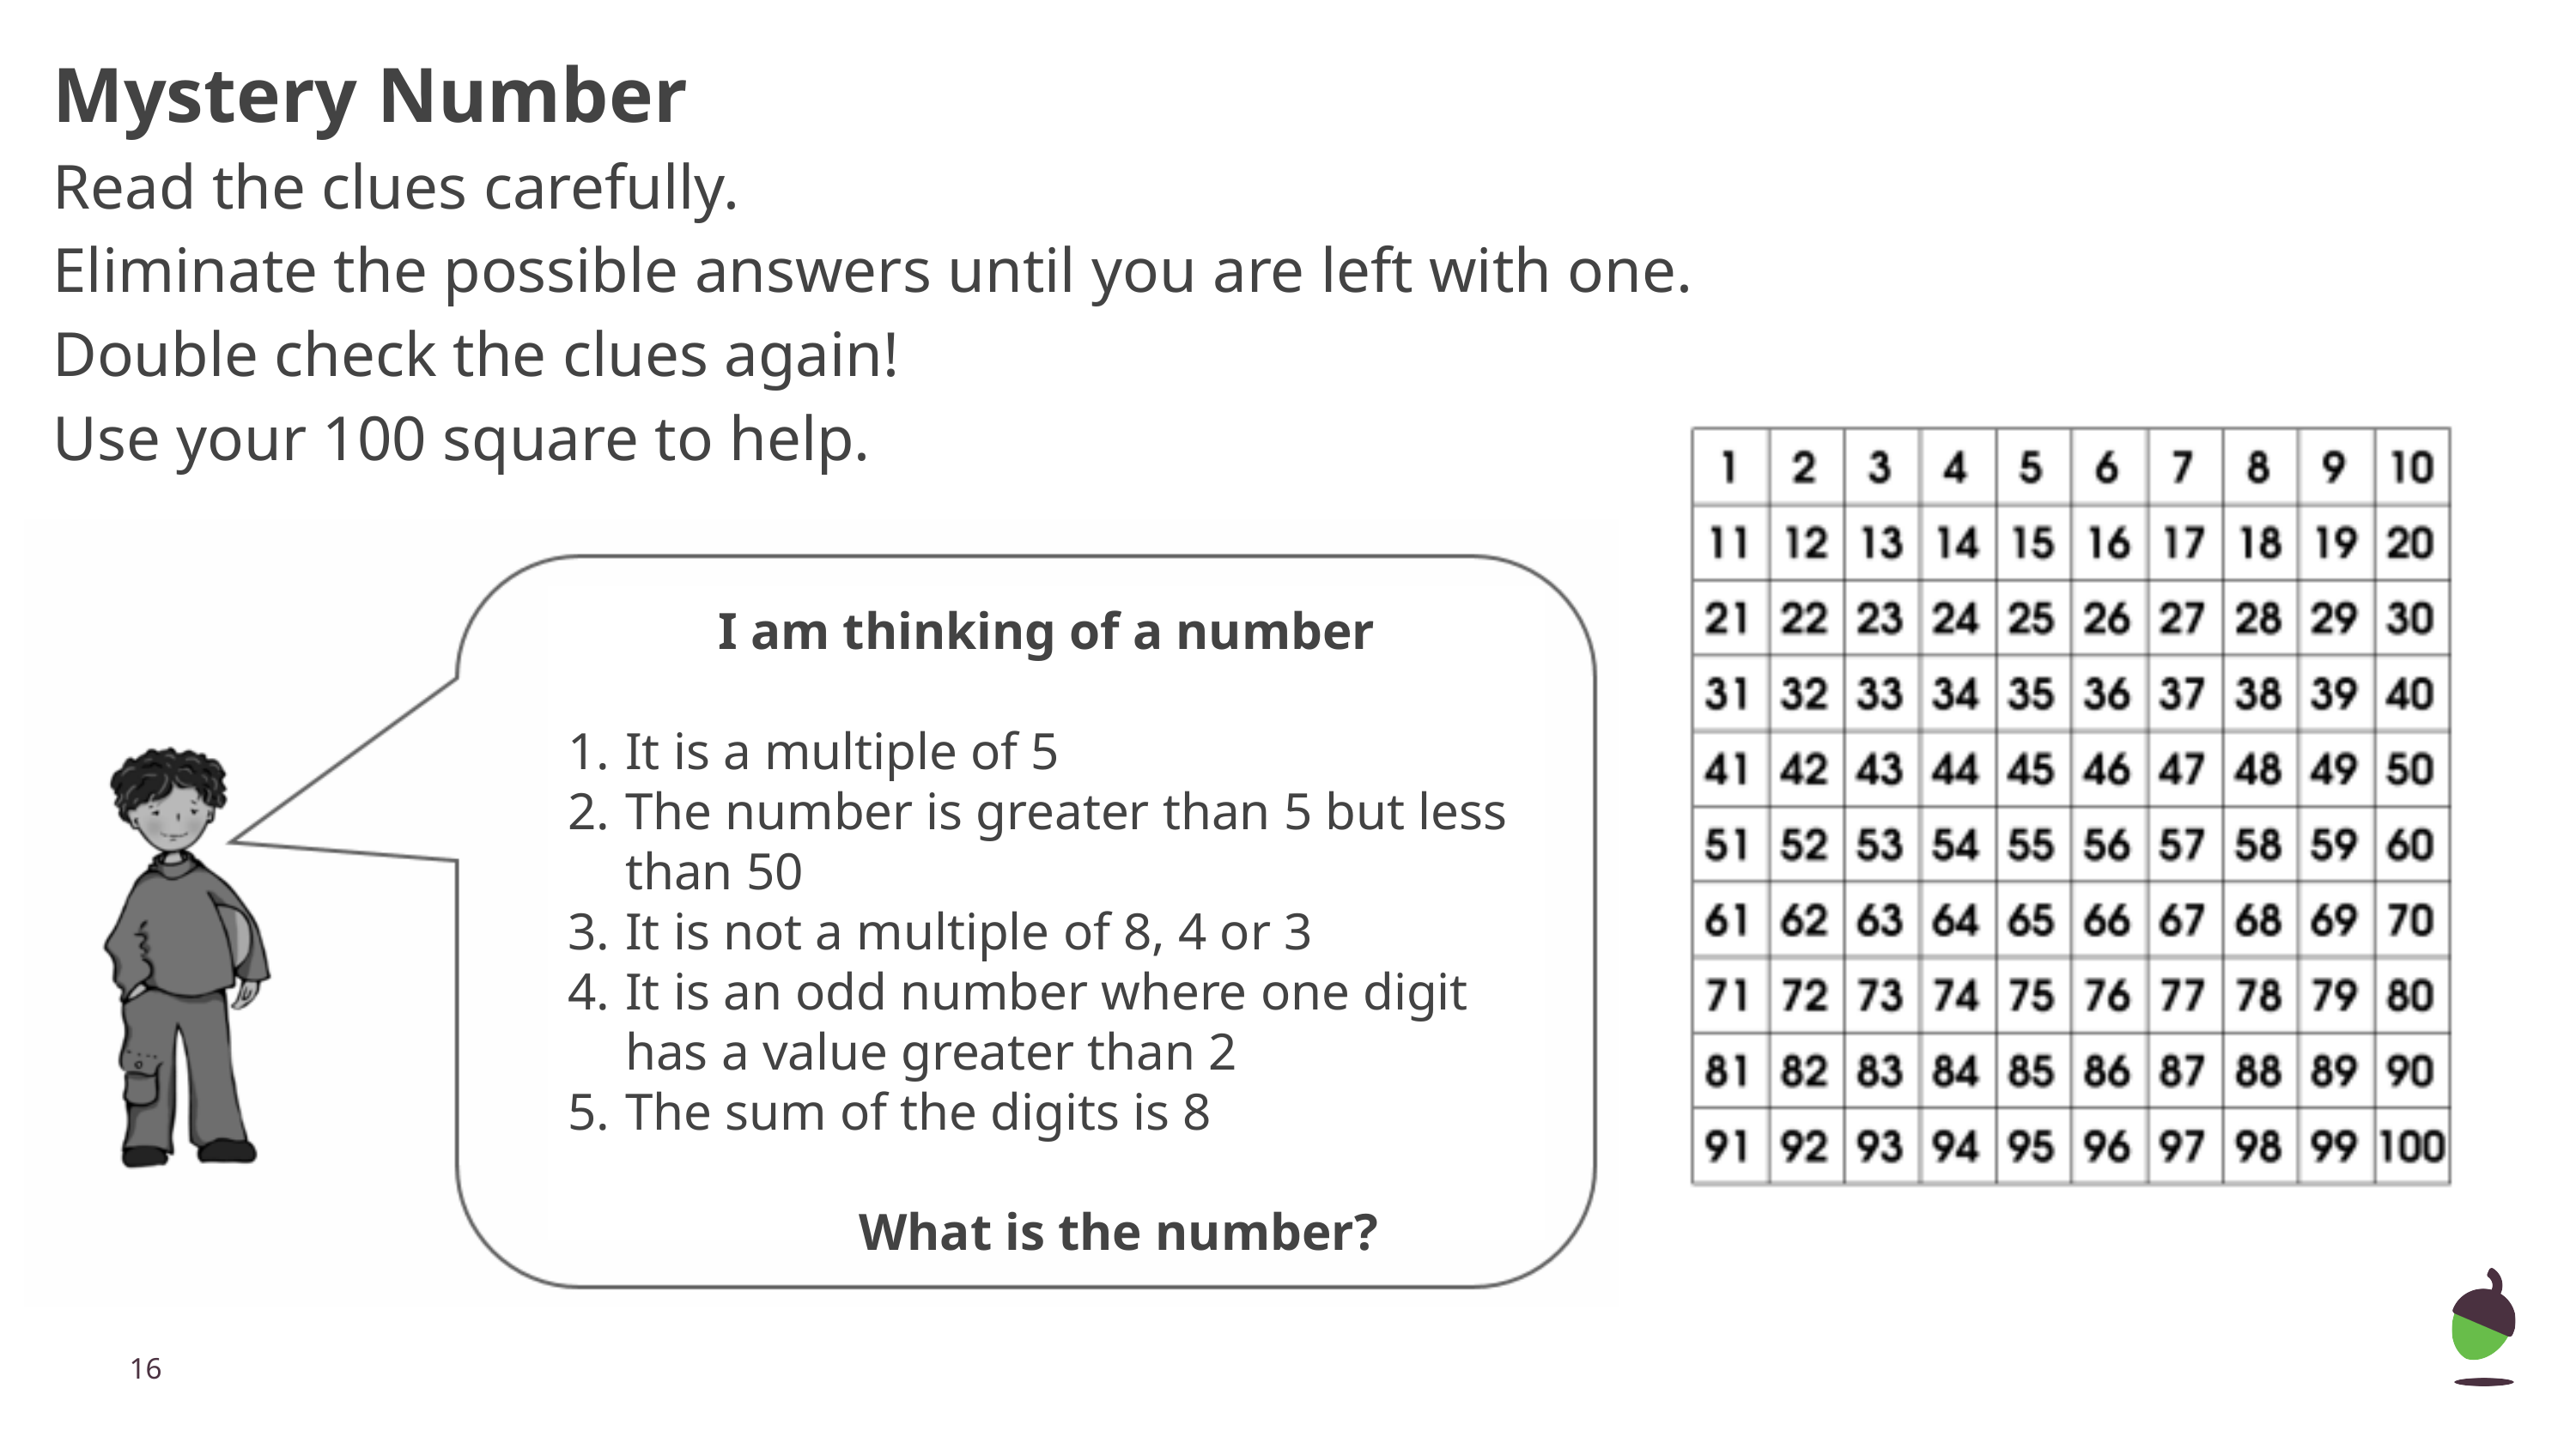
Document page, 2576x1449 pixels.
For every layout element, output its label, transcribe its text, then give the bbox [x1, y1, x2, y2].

title Mystery Number Read the clues carefully. Eliminate the possible answers until you are left with one. Double check the clues again! Use your 100 square to help. [52, 46, 2348, 394]
picture [2451, 1268, 2516, 1386]
picture [24, 519, 1619, 1307]
slide_number ‹#› [129, 1349, 332, 1401]
picture [1672, 404, 2460, 1193]
